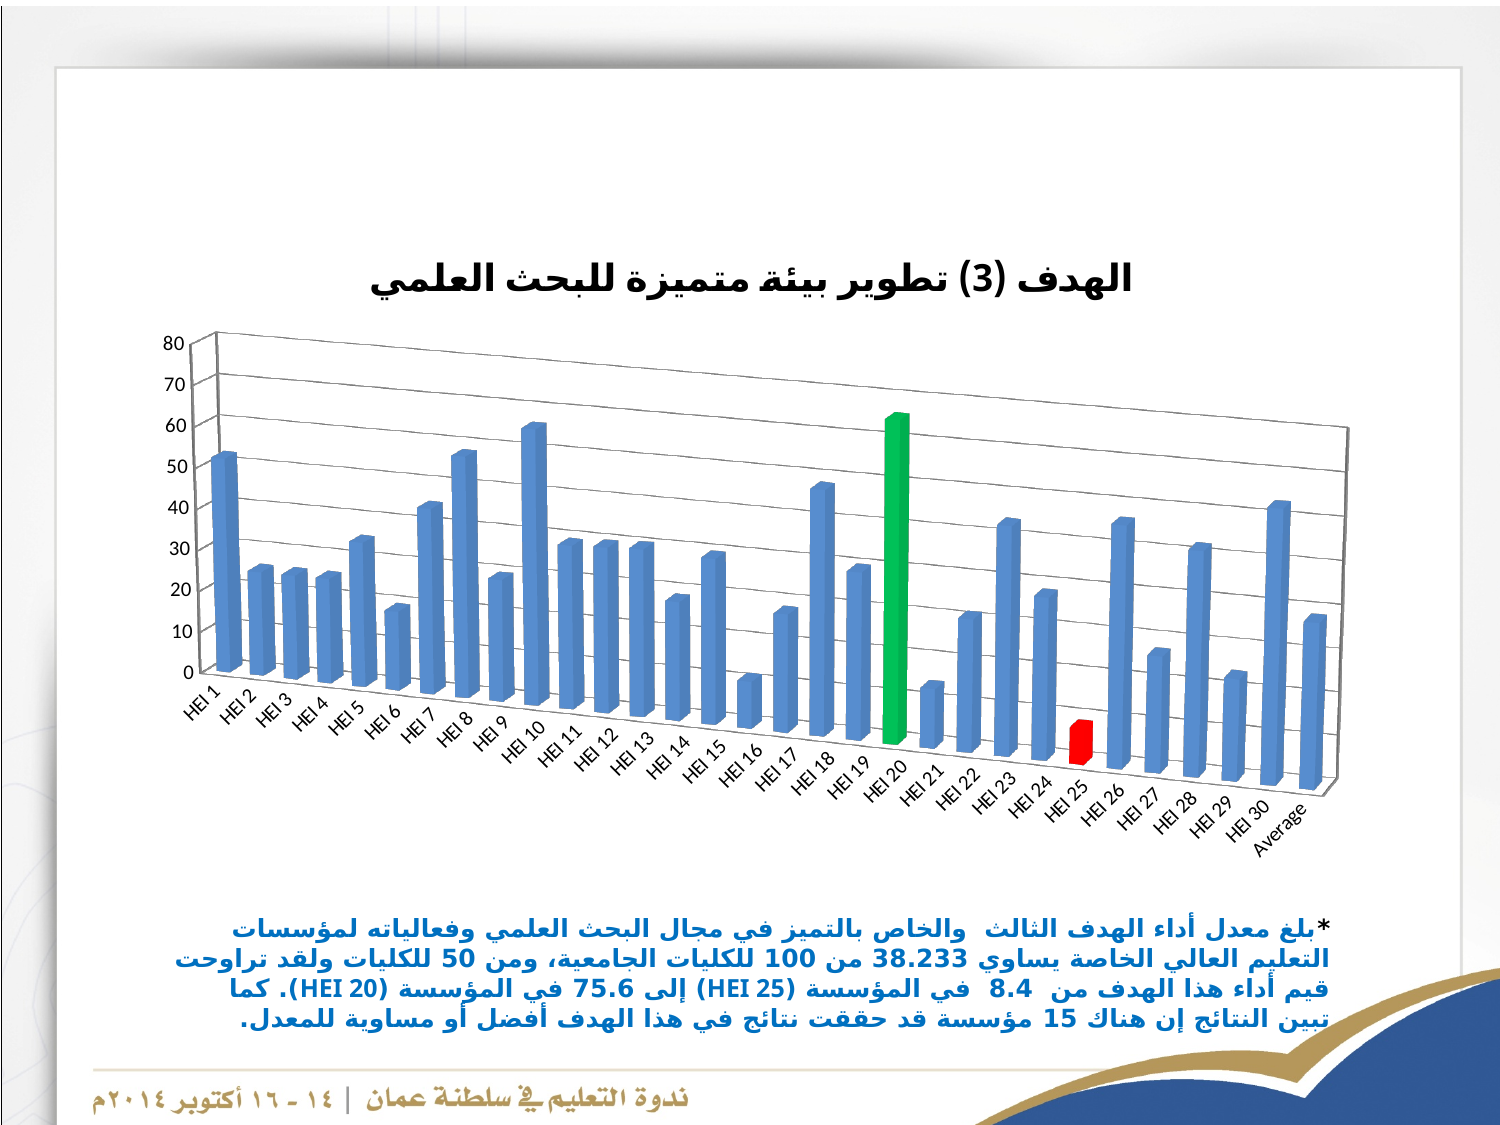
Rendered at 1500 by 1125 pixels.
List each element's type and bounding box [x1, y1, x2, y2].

picture [1, 6, 1500, 1125]
chart [87, 224, 1426, 876]
